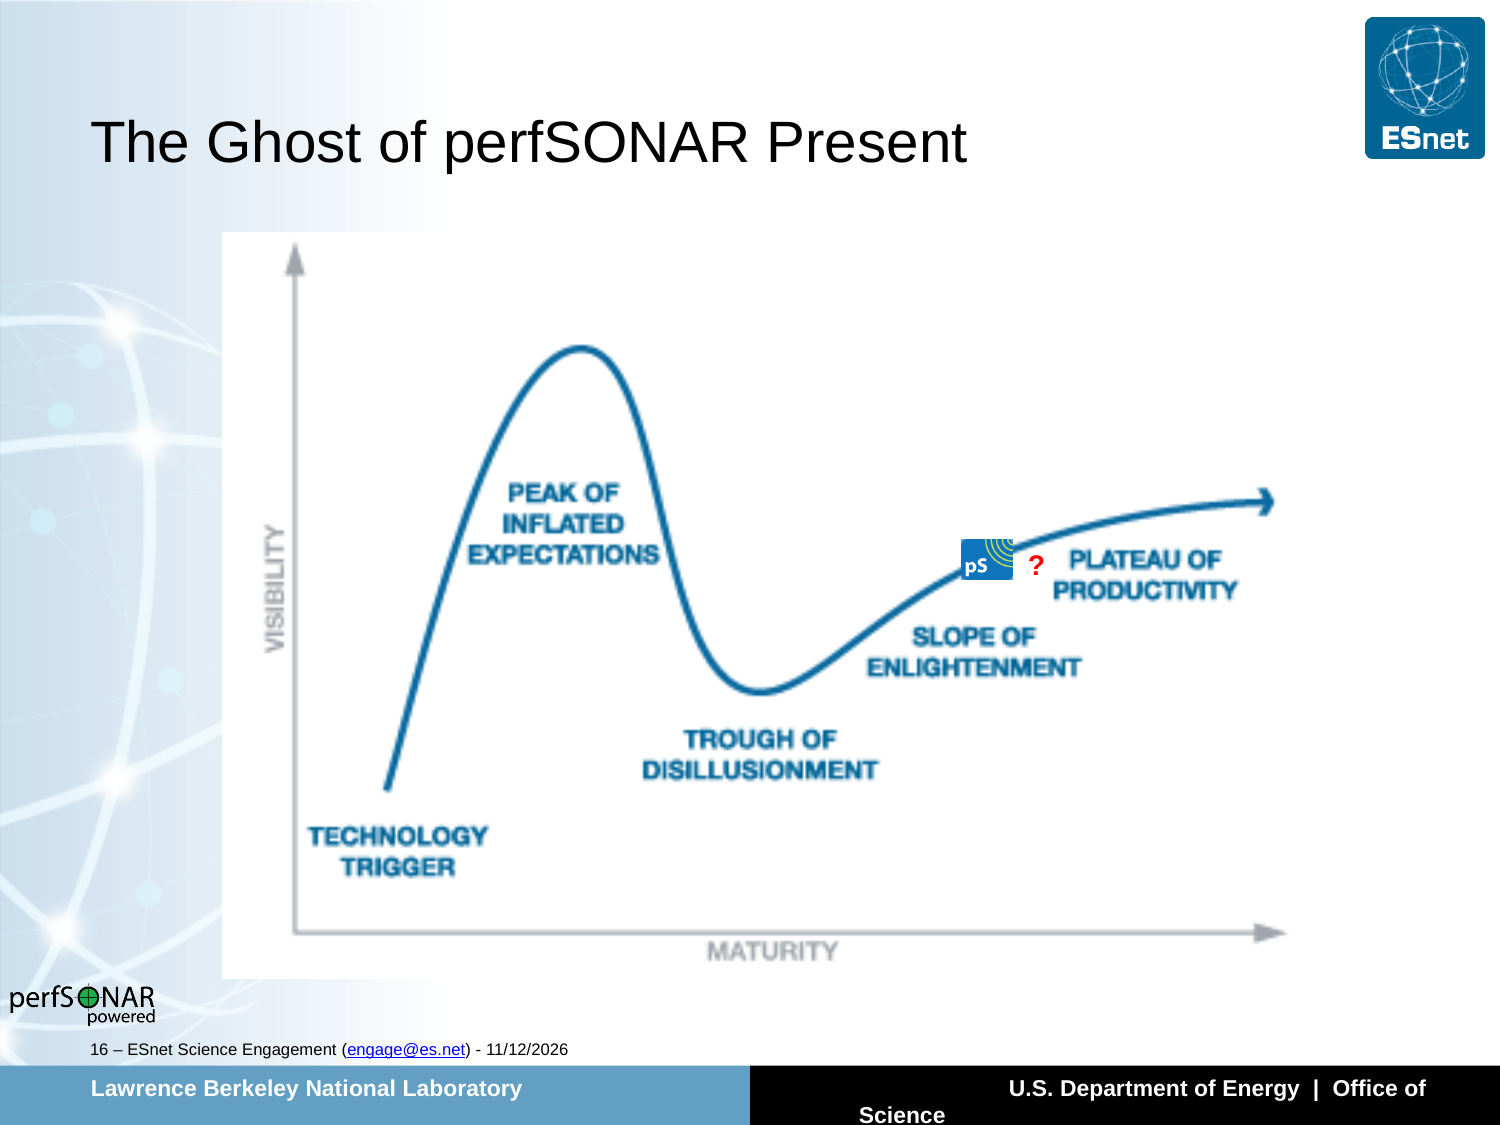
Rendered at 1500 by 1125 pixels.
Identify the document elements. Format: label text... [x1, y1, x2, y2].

picture [1434, 76, 1441, 84]
picture [1441, 134, 1454, 148]
picture [1460, 59, 1468, 67]
picture [1457, 130, 1468, 148]
picture [1412, 84, 1421, 91]
picture [1437, 39, 1443, 58]
picture [1424, 134, 1437, 148]
picture [0, 0, 1323, 1065]
picture [1389, 88, 1400, 94]
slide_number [75, 1034, 607, 1064]
picture [1406, 72, 1413, 84]
picture [1454, 41, 1460, 48]
picture [1407, 28, 1413, 36]
picture [1383, 127, 1399, 148]
picture [1402, 45, 1410, 62]
picture [1434, 26, 1440, 33]
picture [1419, 107, 1428, 116]
picture [1402, 127, 1420, 149]
title The Ghost of perfSONAR Present [74, 44, 1240, 233]
